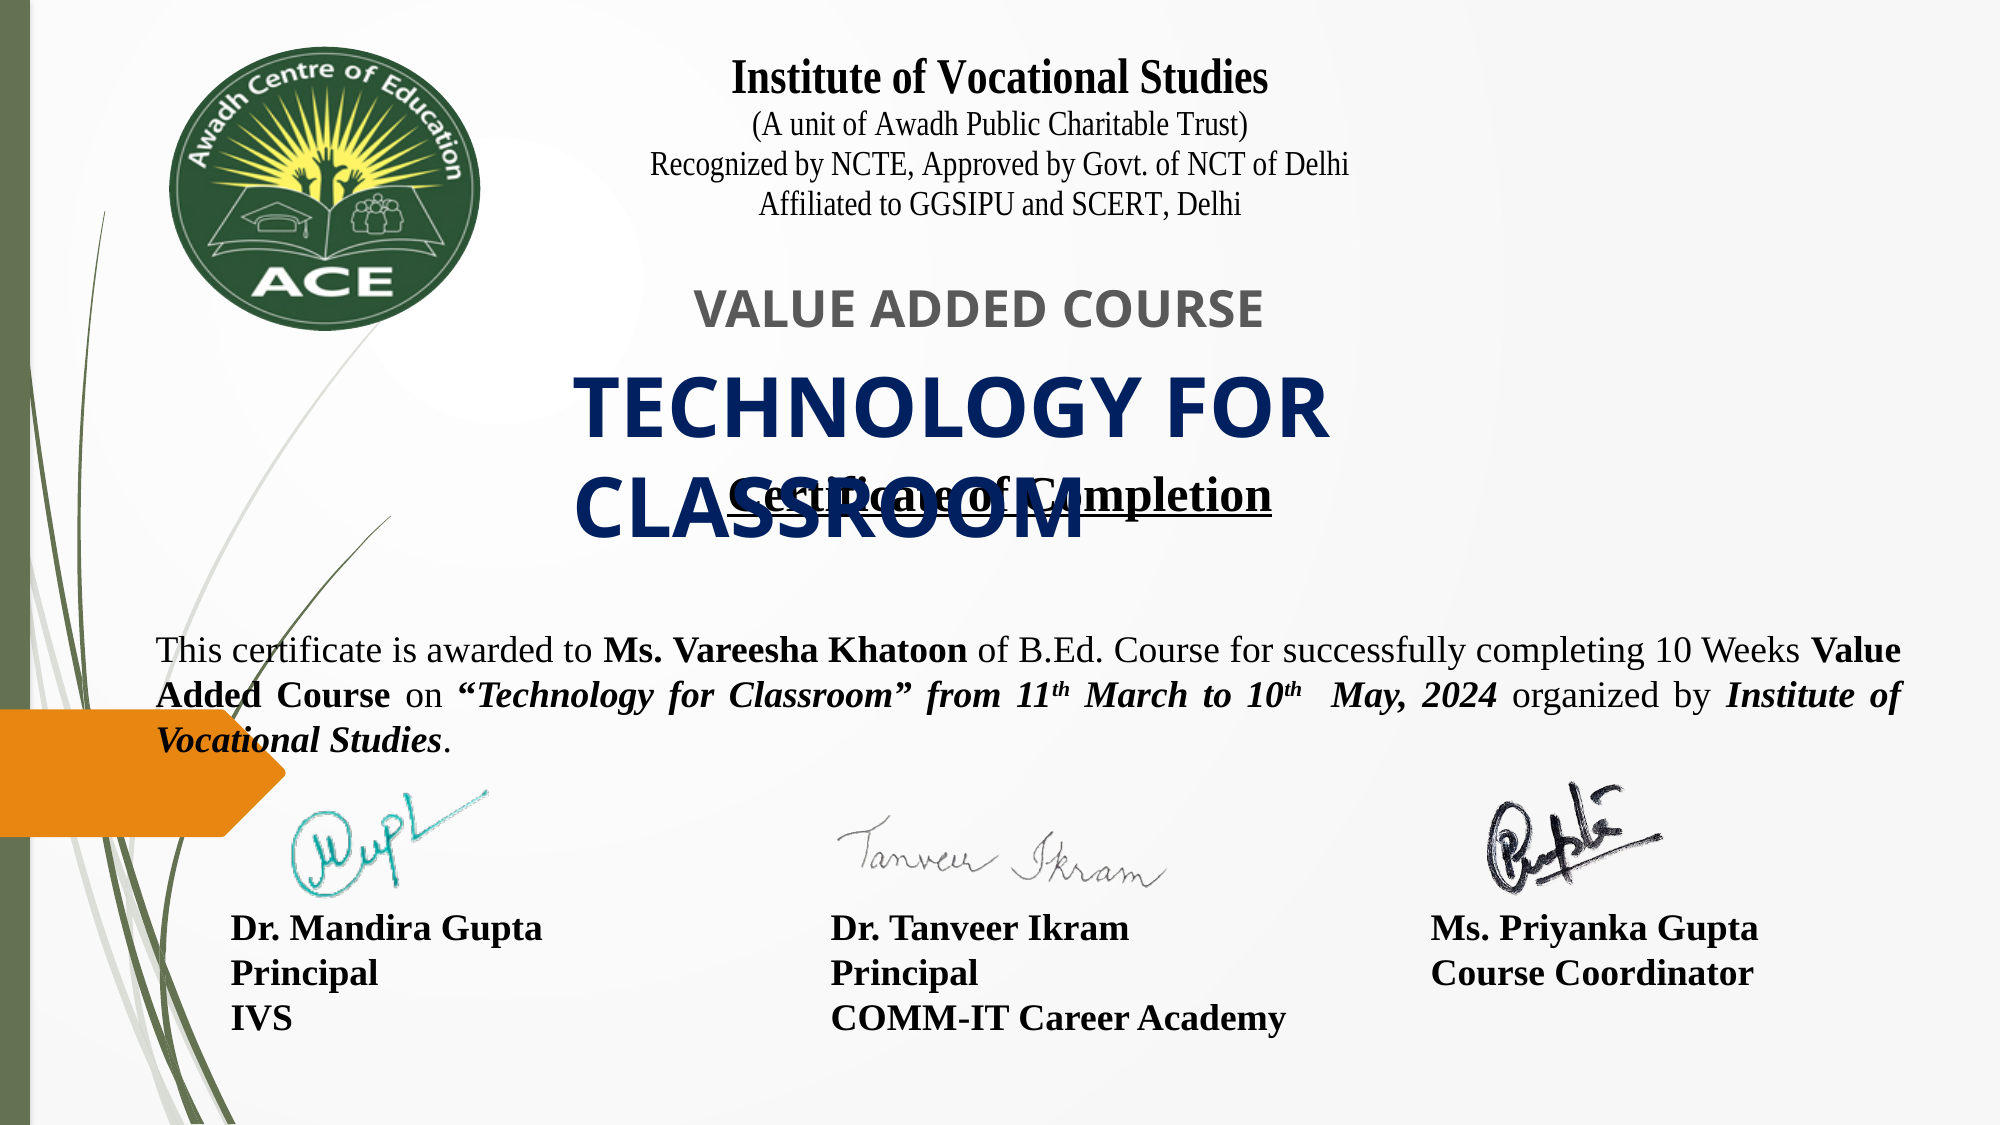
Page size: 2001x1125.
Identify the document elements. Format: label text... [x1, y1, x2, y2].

subtitle VALUE ADDED COURSE [678, 268, 1395, 346]
text_box Certificate of Completion [605, 453, 1395, 529]
text_box This certificate is awarded to Ms. Vareesha Khatoon of B.Ed. Course for successfully completing 10 Weeks Value Added Course on “Technology for Classroom” from 11th March to 10th May, 2024 organized by Institute of Vocational Studies. [140, 617, 1916, 768]
text_box TECHNOLOGY FOR CLASSROOM [557, 346, 1553, 425]
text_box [281, 772, 1676, 906]
picture [168, 46, 1676, 332]
text_box Dr. Mandira Gupta Dr. Tanveer Ikram Ms. Priyanka Gupta Principal Principal Course Coordinator IVS COMM-IT Career Academy [65, 895, 1825, 1046]
